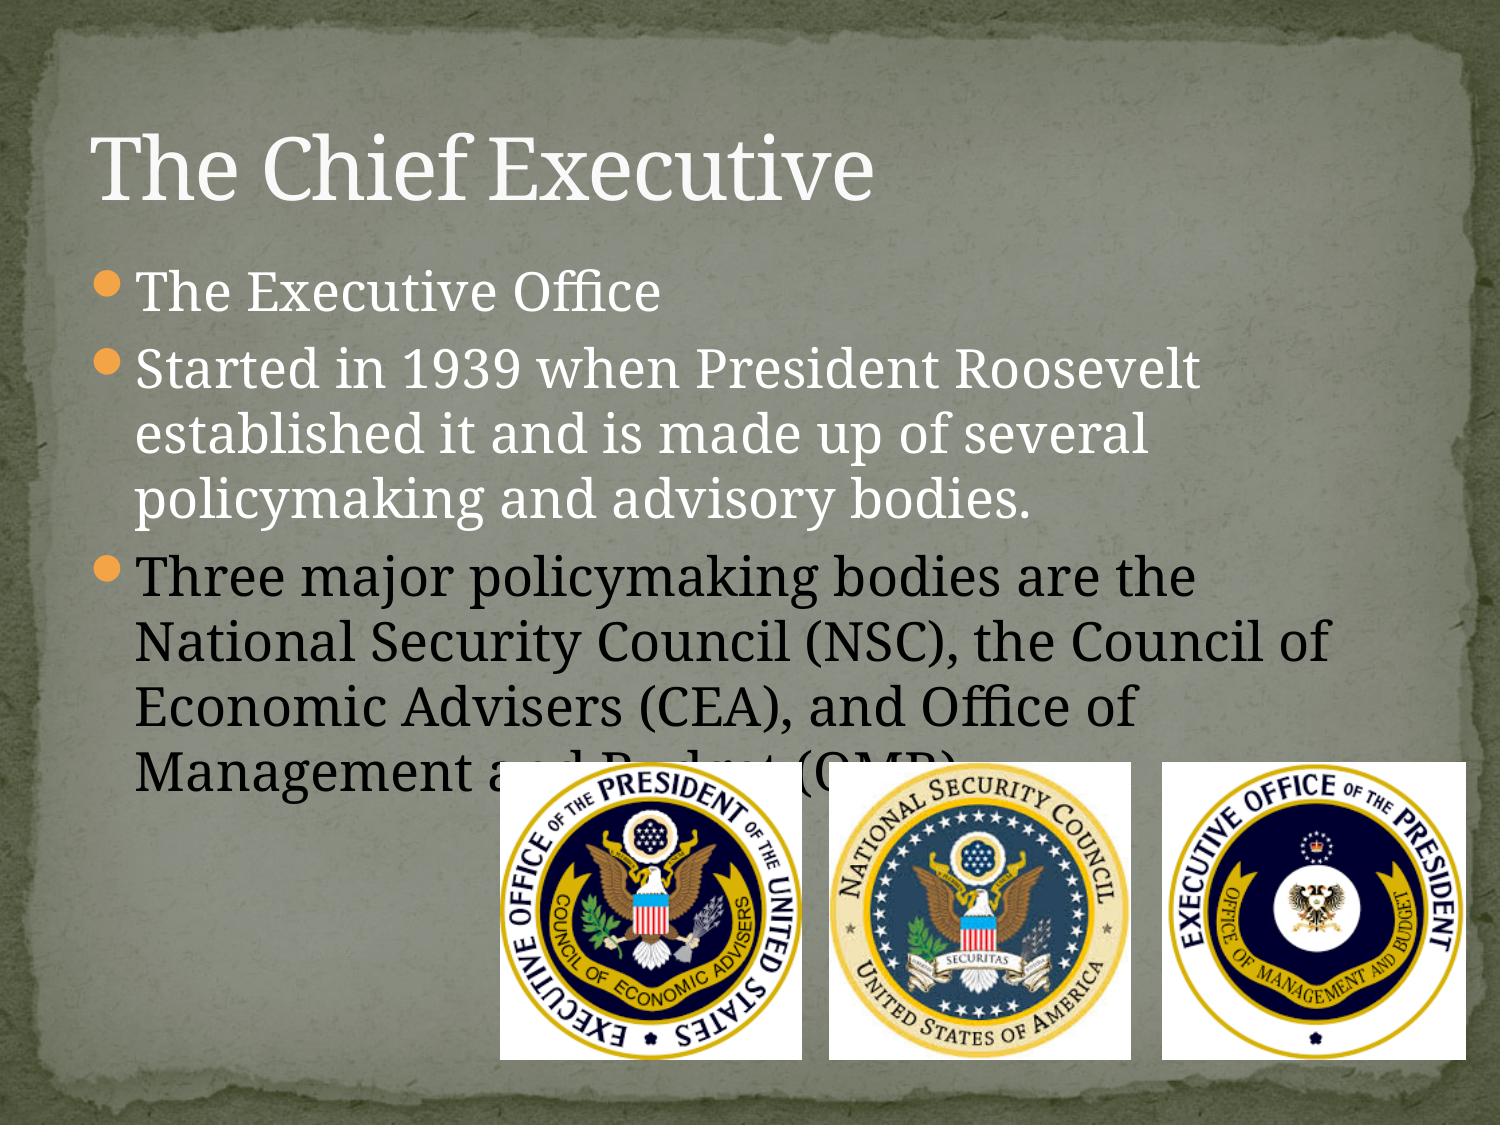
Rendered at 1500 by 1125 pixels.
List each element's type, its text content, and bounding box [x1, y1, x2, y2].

title The Chief Executive [74, 24, 1425, 225]
picture [829, 762, 1132, 1060]
picture [1162, 762, 1466, 1060]
picture [500, 762, 802, 1060]
list The Executive Office Started in 1939 when President Roosevelt established it and is made up of several policymaking and advisory bodies. Three major policymaking bodies are the National Security Council (NSC), the Council of Economic Advisers (CEA), and Office of Management and Budget (OMB). [75, 249, 1425, 1000]
